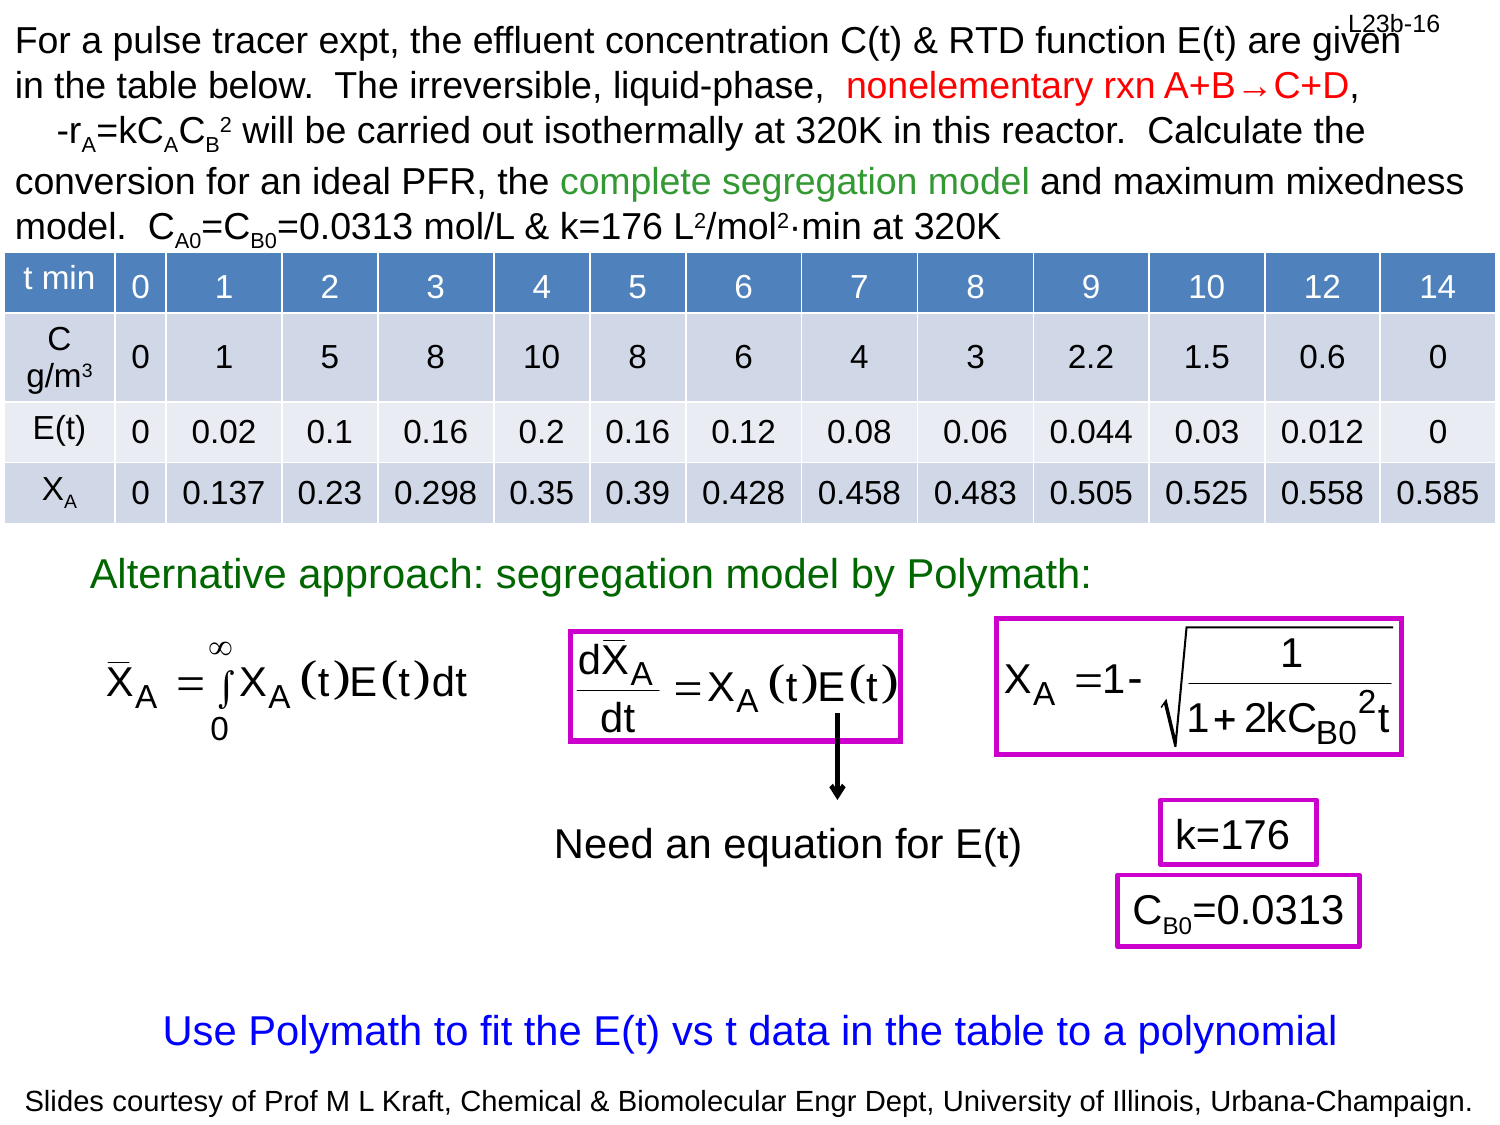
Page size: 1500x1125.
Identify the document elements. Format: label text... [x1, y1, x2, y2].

table_header 1 [167, 261, 281, 312]
table_cell 3 [918, 314, 1033, 401]
text_box CB0=0.0313 [1117, 875, 1360, 947]
table_cell 0 [116, 314, 165, 401]
table_cell 0.1 [283, 403, 377, 462]
table_cell 4 [802, 314, 917, 401]
table_cell 2.2 [1034, 314, 1148, 401]
table_cell 0.39 [591, 463, 685, 523]
table_header 7 [802, 261, 917, 312]
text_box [998, 620, 1400, 753]
table_cell 0.137 [167, 463, 281, 523]
table_cell 8 [591, 314, 685, 401]
text_box Use Polymath to fit the E(t) vs t data in the table to a polynomial [147, 996, 1353, 1062]
text_box k=176 [1160, 800, 1317, 865]
table_header 4 [495, 261, 589, 312]
table_cell 0.505 [1034, 463, 1148, 523]
table_cell 0.08 [802, 403, 917, 462]
table_cell XA [5, 463, 114, 523]
table_header 6 [687, 261, 801, 312]
table_header 2 [283, 261, 377, 312]
table_cell 0.558 [1266, 463, 1379, 523]
table_cell 8 [379, 314, 493, 401]
table_header 0 [116, 261, 165, 312]
text_box For a pulse tracer expt, the effluent concentration C(t) & RTD function E(t) are given in the table below. The irreversible, liquid-phase, nonelementary rxn A+B→C+D, -rA=kCACB2 will be carried out isothermally at 320K in this reactor. Calculate the conversion for an ideal PFR, the complete segregation model and maximum mixedness model. CA0=CB0=0.0313 mol/L & k=176 L2/mol2·min at 320K [0, 8, 1488, 261]
table_cell 0.044 [1034, 403, 1148, 462]
table_cell 0.03 [1150, 403, 1264, 462]
table_cell 0.298 [379, 463, 493, 523]
table_cell E(t) [5, 403, 114, 462]
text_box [100, 625, 473, 747]
table_cell 0.16 [379, 403, 493, 462]
table_header 10 [1150, 261, 1264, 312]
table_cell 1 [167, 314, 281, 401]
table_cell 0 [1381, 314, 1495, 401]
table_cell 5 [283, 314, 377, 401]
table_cell 0.02 [167, 403, 281, 462]
text_box Need an equation for E(t) [539, 809, 1038, 875]
table_cell 6 [687, 314, 801, 401]
table_cell 10 [495, 314, 589, 401]
table_header 12 [1266, 261, 1379, 312]
table_cell 0 [1381, 403, 1495, 462]
table_cell 0.2 [495, 403, 589, 462]
table_header 8 [918, 261, 1033, 312]
table_cell 0.12 [687, 403, 801, 462]
table_cell 0.428 [687, 463, 801, 523]
table_cell 0.23 [283, 463, 377, 523]
table_cell 0.6 [1266, 314, 1379, 401]
table_header 3 [379, 261, 493, 312]
table_header 14 [1381, 253, 1495, 312]
table_cell 0 [116, 463, 165, 523]
table_header t min [5, 261, 114, 312]
text_box Alternative approach: segregation model by Polymath: [74, 539, 1115, 605]
table_cell 0.525 [1150, 463, 1264, 523]
table_cell 0.012 [1266, 403, 1379, 462]
table_cell 0.06 [918, 403, 1033, 462]
table_cell 0.458 [802, 463, 917, 523]
table_header 9 [1034, 261, 1148, 312]
table_cell 0.35 [495, 463, 589, 523]
table_cell 0 [116, 403, 165, 462]
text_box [572, 633, 899, 739]
table_cell 1.5 [1150, 314, 1264, 401]
table_header 5 [591, 261, 685, 312]
table_cell C g/m3 [5, 314, 114, 401]
table_cell 0.483 [918, 463, 1033, 523]
table_cell 0.585 [1381, 463, 1495, 523]
table_cell 0.16 [591, 403, 685, 462]
